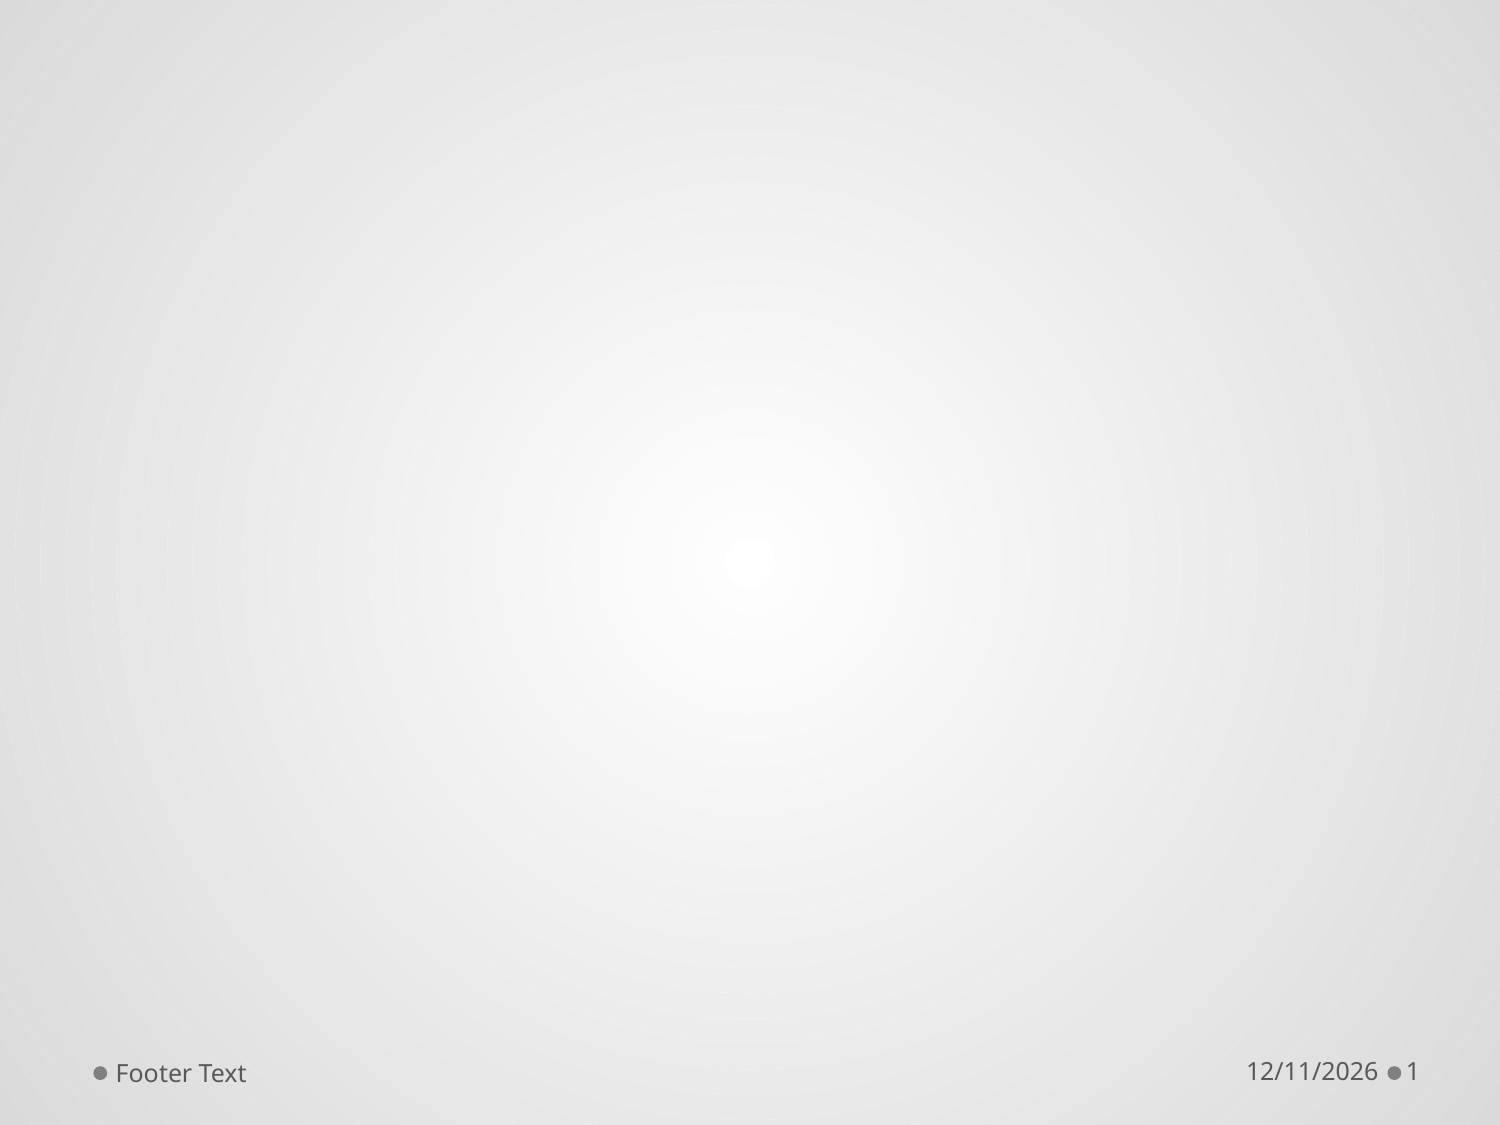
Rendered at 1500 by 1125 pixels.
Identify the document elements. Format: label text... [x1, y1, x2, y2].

footer Footer Text [108, 1042, 576, 1103]
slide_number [1043, 1042, 1386, 1103]
slide_number 1 [1401, 1042, 1494, 1103]
